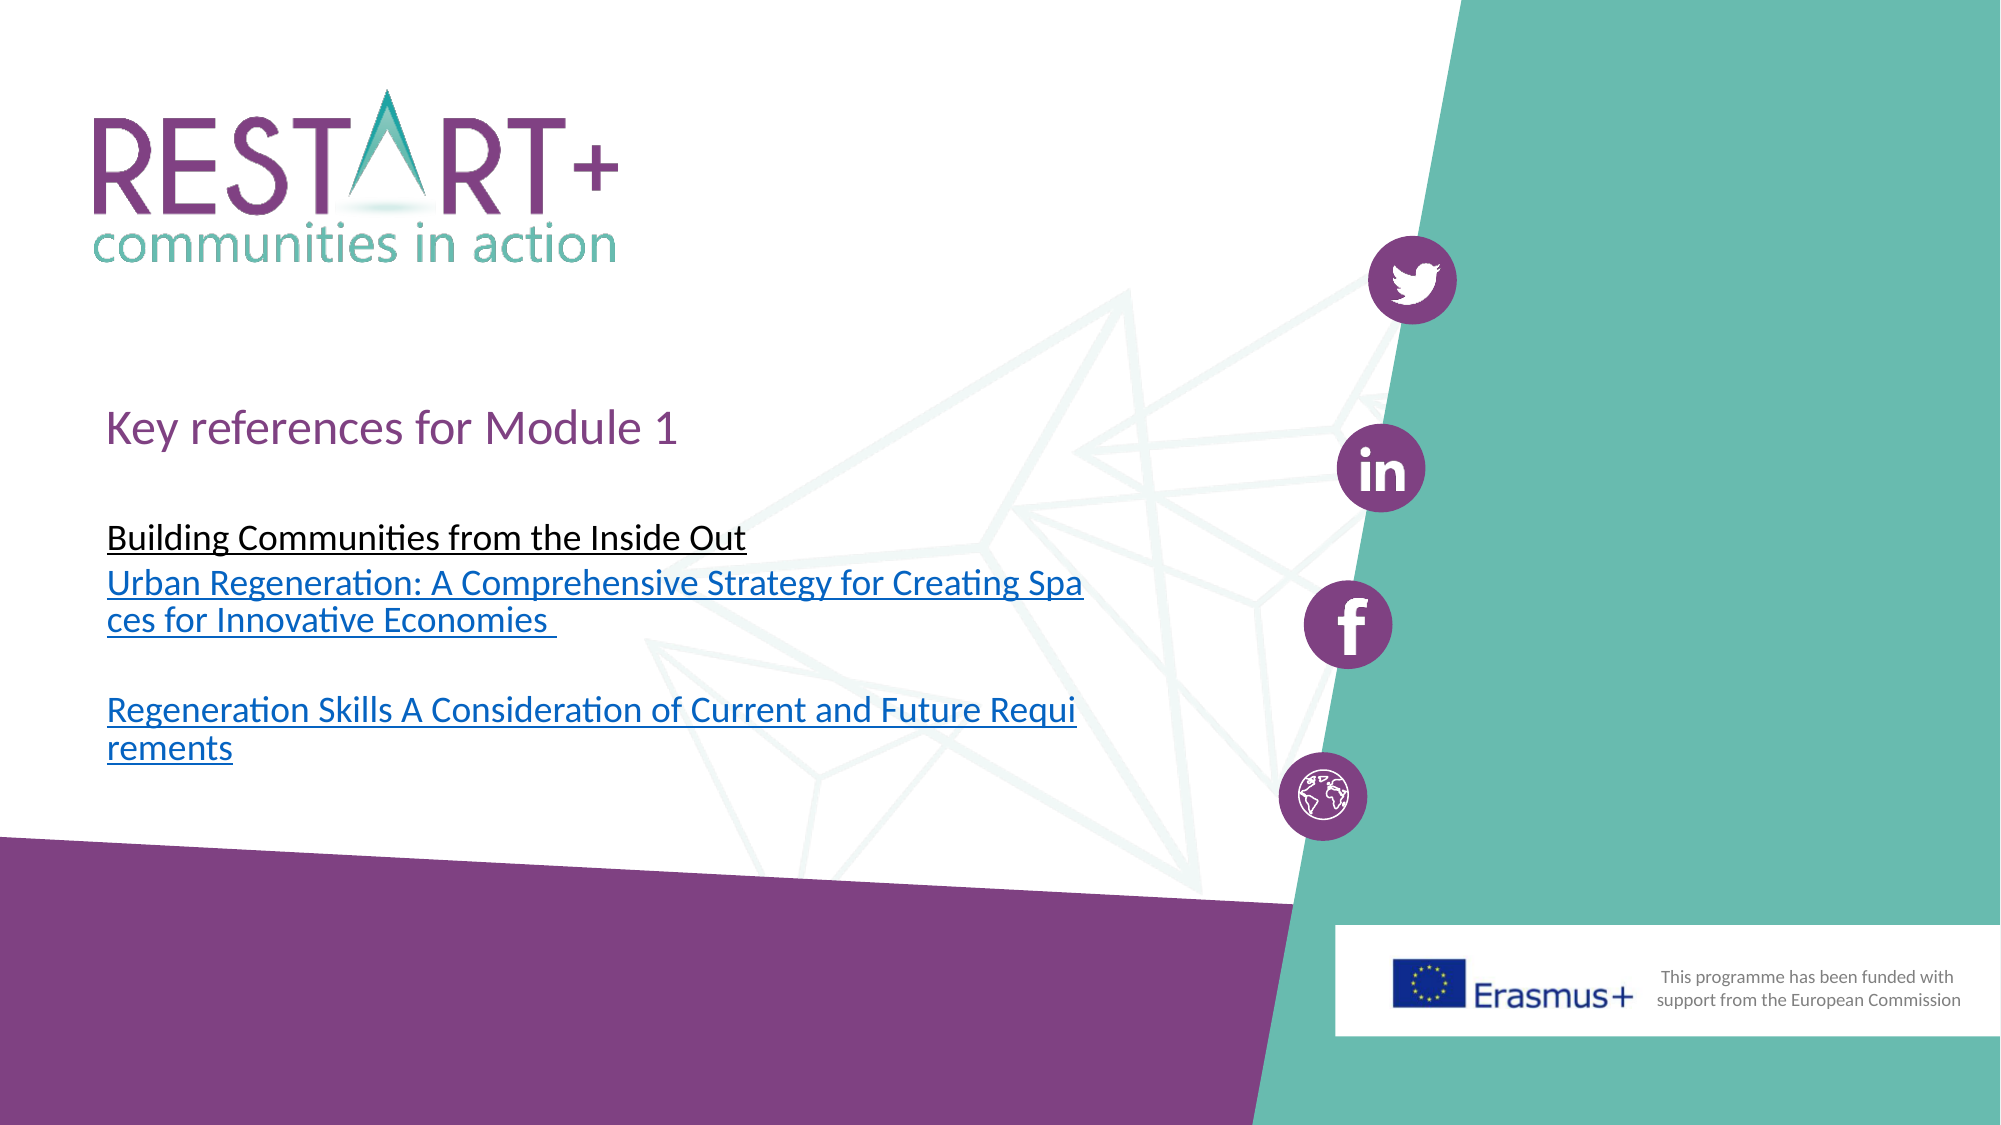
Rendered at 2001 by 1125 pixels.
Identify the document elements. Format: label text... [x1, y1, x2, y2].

picture [1331, 437, 1421, 491]
picture [1379, 945, 1647, 1022]
picture [1306, 598, 1368, 655]
picture [1391, 249, 1457, 306]
picture [78, 80, 633, 283]
text_box Key references for Module 1 [92, 387, 1101, 462]
text_box Building Communities from the Inside Out Urban Regeneration: A Comprehensive Strategy for Creating Spaces for Innovative Economies Regeneration Skills A Consideration of Current and Future Requirements [92, 505, 1101, 701]
